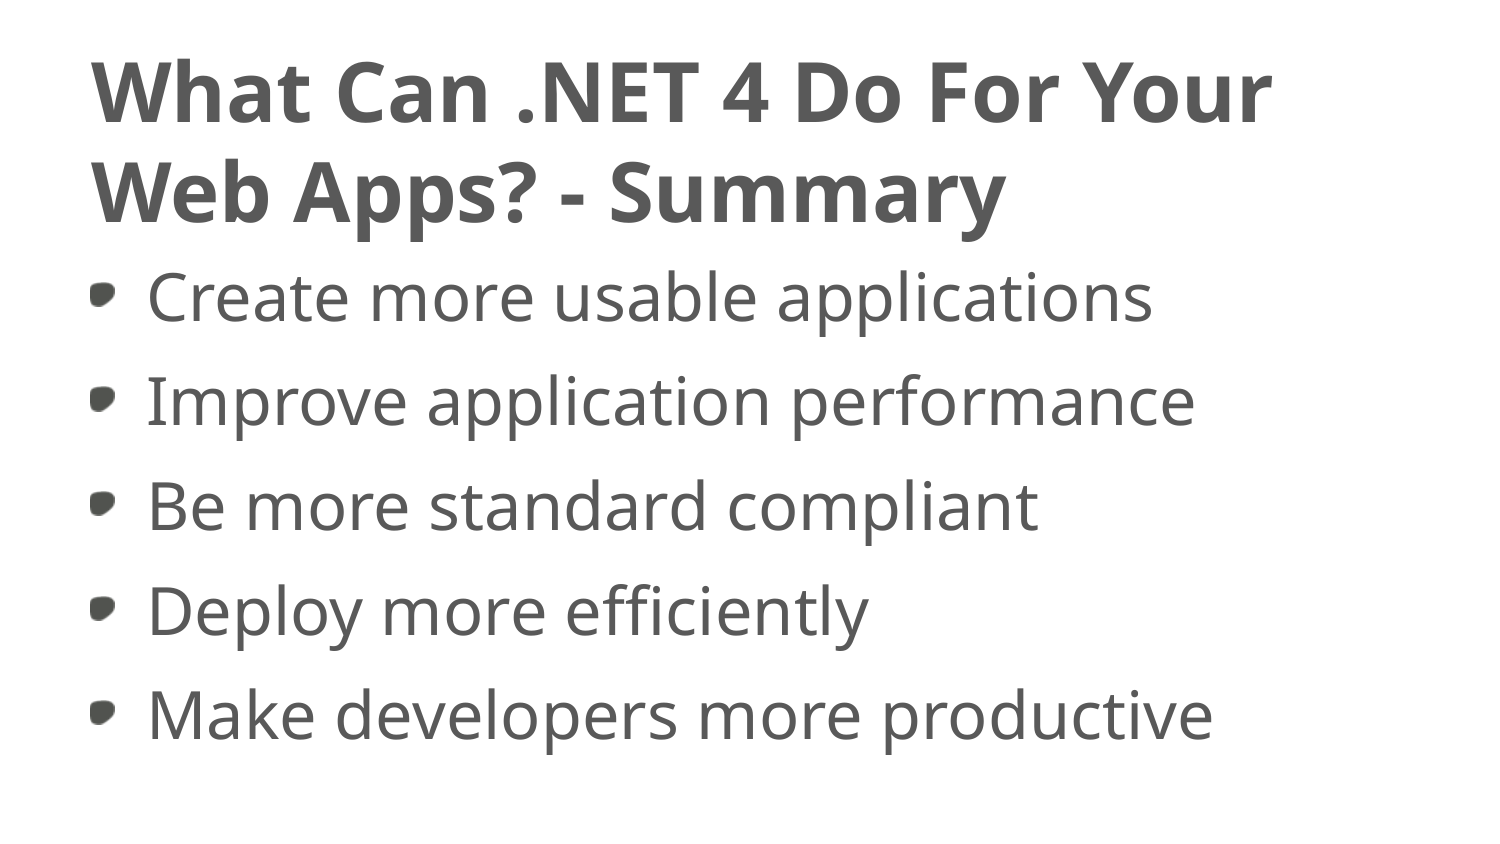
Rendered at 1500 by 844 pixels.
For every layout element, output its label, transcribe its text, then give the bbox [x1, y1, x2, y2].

picture [90, 596, 115, 621]
list Create more usable applications Improve application performance Be more standard compliant Deploy more efficiently Make developers more productive [75, 235, 1425, 788]
picture [90, 700, 115, 725]
picture [90, 386, 115, 412]
text_box What Can .NET 4 Do For Your Web Apps? - Summary [76, 32, 1424, 247]
picture [90, 282, 115, 307]
picture [90, 491, 115, 516]
